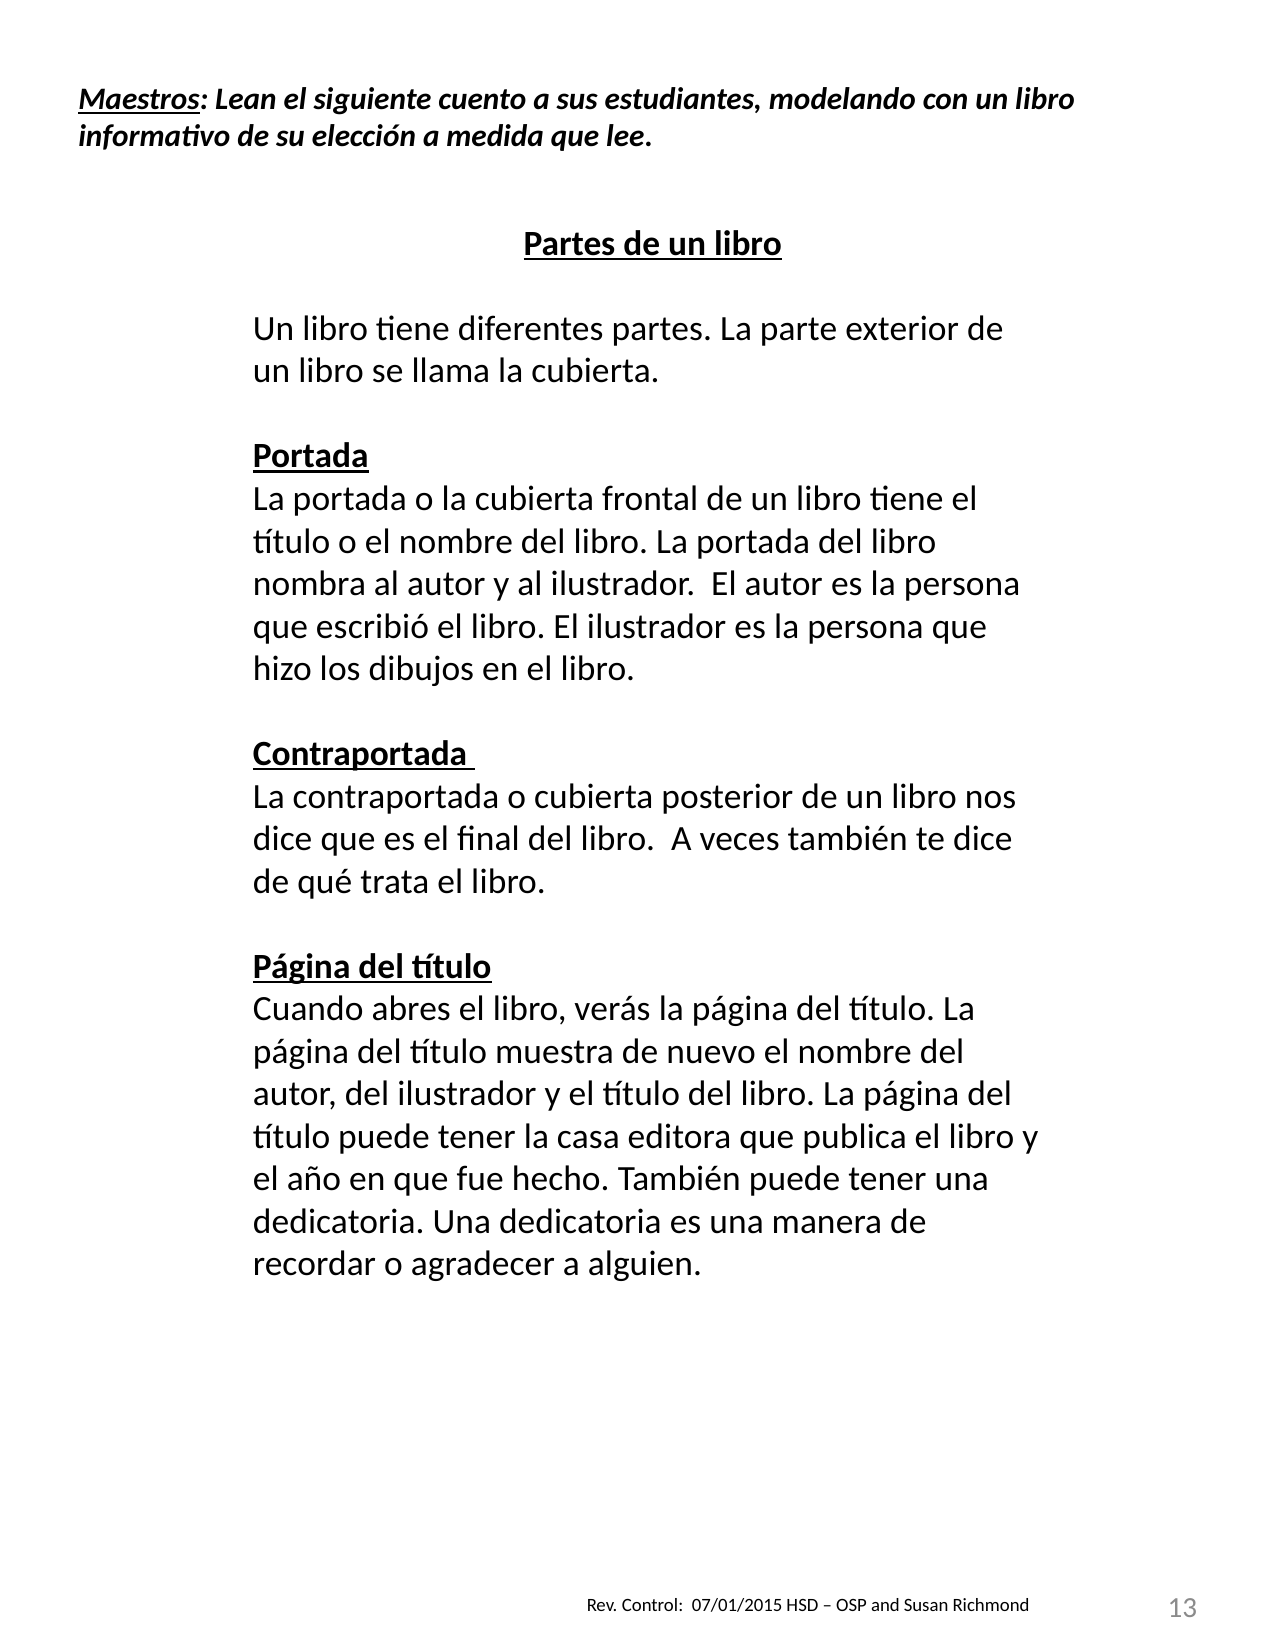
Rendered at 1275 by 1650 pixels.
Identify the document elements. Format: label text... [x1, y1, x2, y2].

text_box Partes de un libro Un libro tiene diferentes partes. La parte exterior de un libro se llama la cubierta. Portada La portada o la cubierta frontal de un libro tiene el título o el nombre del libro. La portada del libro nombra al autor y al ilustrador. El autor es la persona que escribió el libro. El ilustrador es la persona que hizo los dibujos en el libro. Contraportada La contraportada o cubierta posterior de un libro nos dice que es el final del libro. A veces también te dice de qué trata el libro. Página del título Cuando abres el libro, verás la página del título. La página del título muestra de nuevo el nombre del autor, del ilustrador y el título del libro. La página del título puede tener la casa editora que publica el libro y el año en que fue hecho. También puede tener una dedicatoria. Una dedicatoria es una manera de recordar o agradecer a alguien. [237, 161, 1061, 1334]
slide_number 13 [1075, 1562, 1214, 1650]
text_box Maestros: Lean el siguiente cuento a sus estudiantes, modelando con un libro informativo de su elección a medida que lee. [62, 70, 1236, 161]
